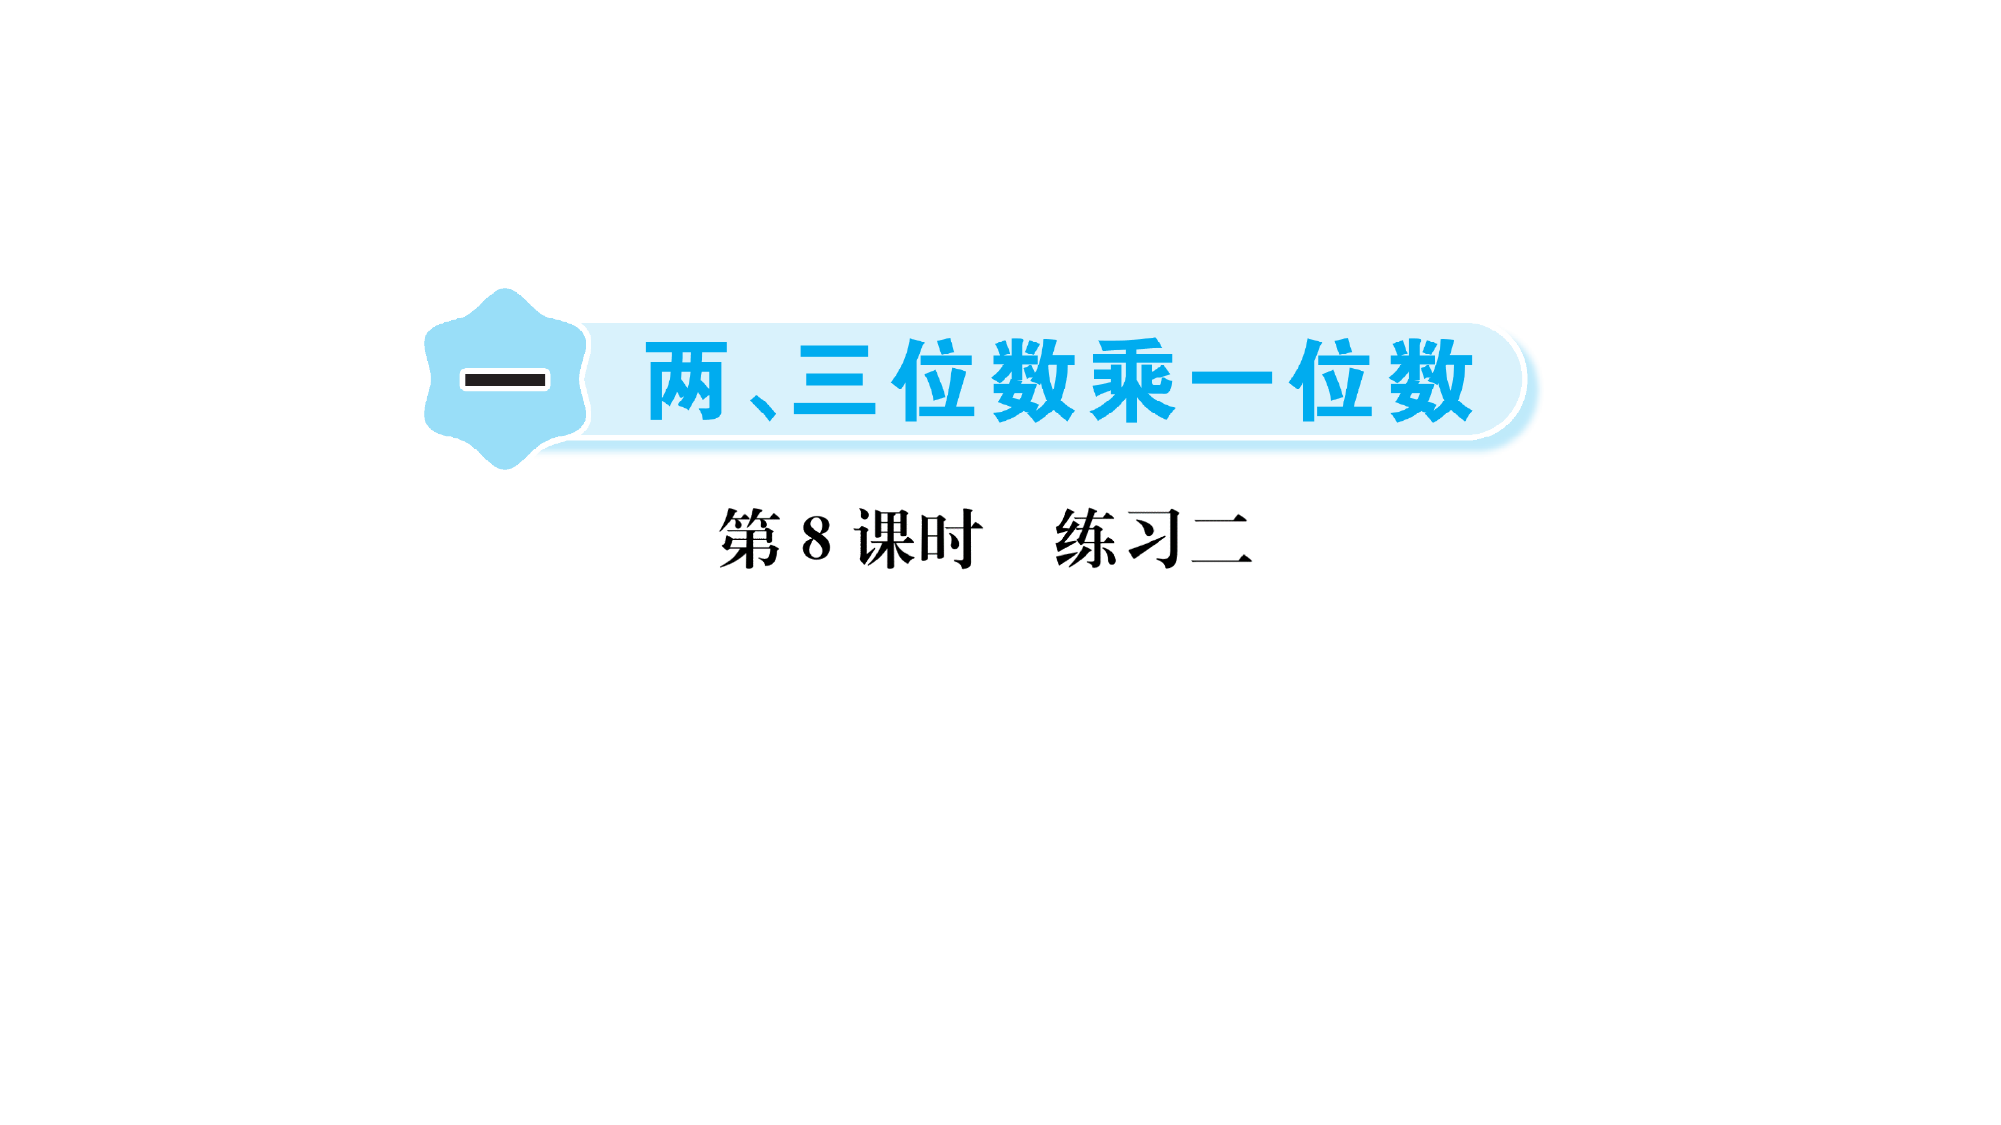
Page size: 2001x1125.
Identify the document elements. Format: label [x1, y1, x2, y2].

picture [420, 267, 1593, 638]
